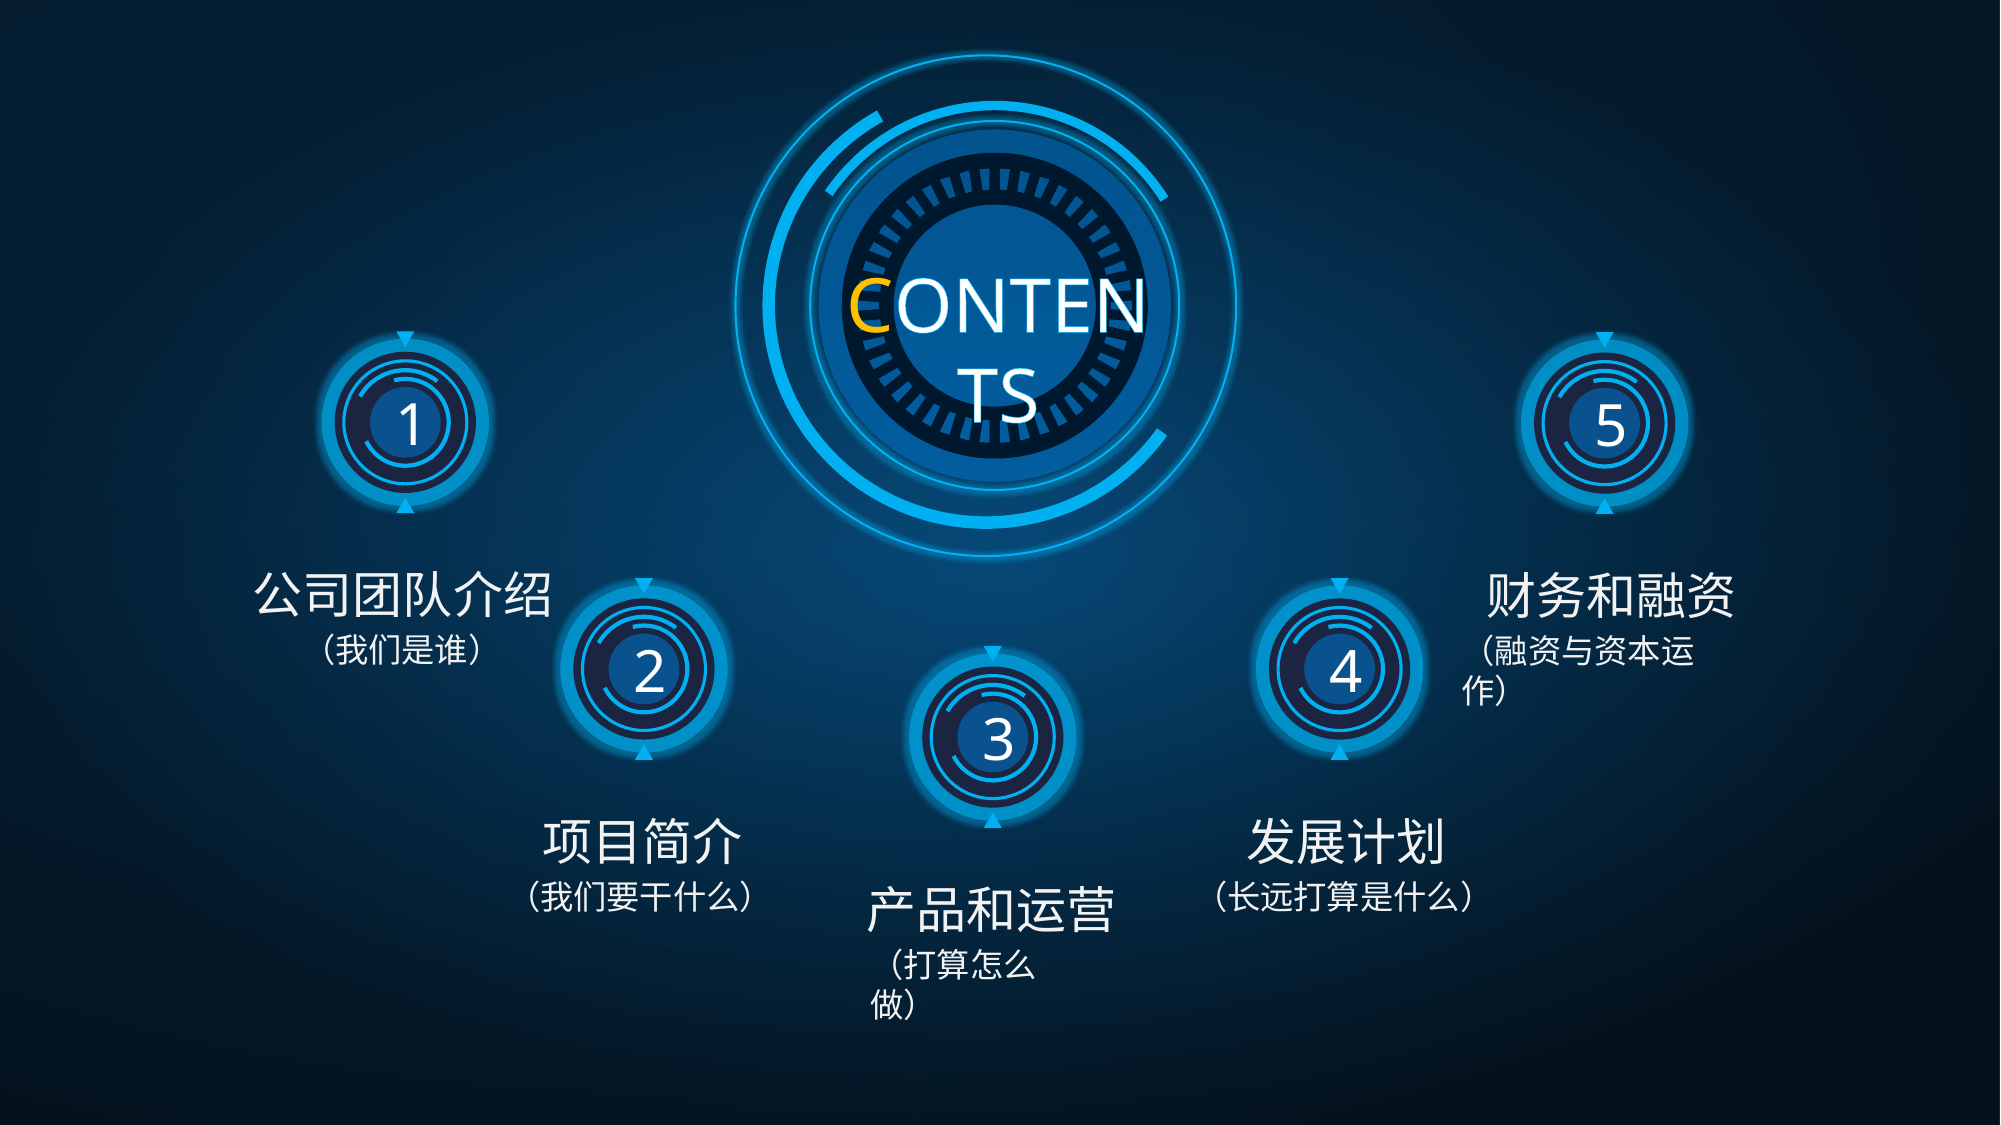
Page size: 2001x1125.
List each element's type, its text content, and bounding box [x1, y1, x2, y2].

text_box [1284, 732, 1327, 752]
text_box [1255, 586, 1327, 727]
text_box （长远打算是什么） [1179, 868, 1512, 924]
text_box [1551, 488, 1592, 506]
text_box [1352, 733, 1370, 739]
text_box [417, 487, 434, 492]
text_box [922, 702, 931, 772]
text_box [1400, 632, 1411, 706]
text_box 项目简介 [527, 802, 766, 868]
text_box （我们要干什么） [492, 868, 790, 924]
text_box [985, 802, 1001, 828]
text_box [321, 339, 392, 481]
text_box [1548, 367, 1661, 376]
text_box [657, 586, 728, 729]
text_box [657, 599, 685, 611]
text_box 产品和运营 [817, 870, 1167, 946]
text_box 公司团队介绍 [238, 555, 587, 631]
text_box [1005, 802, 1021, 807]
text_box [1577, 488, 1592, 493]
text_box [466, 386, 476, 459]
text_box [334, 387, 344, 458]
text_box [940, 684, 1045, 790]
text_box （我们是谁） [287, 622, 526, 678]
text_box [901, 55, 1071, 70]
text_box [573, 635, 582, 703]
text_box [657, 733, 674, 739]
text_box [1005, 667, 1033, 679]
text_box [936, 681, 1049, 688]
text_box [417, 339, 490, 482]
text_box [1005, 654, 1077, 799]
text_box （打算怎么做） [855, 936, 1094, 1032]
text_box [397, 487, 413, 513]
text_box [1552, 370, 1657, 476]
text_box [587, 612, 700, 620]
text_box [1618, 353, 1645, 365]
text_box [940, 802, 980, 820]
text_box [1332, 733, 1348, 760]
text_box [1268, 634, 1278, 704]
text_box [1224, 228, 1237, 383]
text_box [1564, 353, 1592, 365]
text_box [1299, 599, 1327, 611]
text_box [349, 366, 462, 375]
text_box [377, 487, 392, 492]
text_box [353, 370, 458, 475]
text_box [1618, 488, 1633, 493]
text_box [1597, 488, 1613, 514]
text_box [417, 485, 461, 506]
text_box [1309, 733, 1327, 739]
text_box [588, 732, 631, 752]
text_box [591, 616, 697, 722]
text_box [1352, 599, 1380, 611]
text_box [636, 578, 652, 611]
text_box [909, 654, 980, 794]
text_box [397, 332, 413, 365]
text_box [705, 633, 715, 705]
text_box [752, 71, 1220, 540]
text_box [965, 802, 980, 807]
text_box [1283, 613, 1396, 622]
text_box [1053, 700, 1064, 774]
text_box [560, 586, 631, 727]
text_box [351, 486, 392, 505]
text_box [735, 230, 747, 381]
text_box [1332, 578, 1348, 611]
text_box [1520, 340, 1592, 480]
text_box [614, 733, 631, 739]
text_box [952, 667, 980, 679]
text_box [1352, 586, 1424, 752]
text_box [985, 647, 1001, 679]
text_box 财务和融资 [1437, 556, 1787, 632]
text_box （融资与资本运作） [1446, 622, 1758, 718]
text_box [1534, 388, 1543, 458]
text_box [1287, 616, 1392, 722]
text_box [364, 353, 392, 365]
text_box 发展计划 [1172, 802, 1522, 878]
text_box [1618, 340, 1689, 480]
text_box [1618, 488, 1658, 506]
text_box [1597, 333, 1613, 365]
text_box [1005, 801, 1047, 820]
text_box [417, 361, 428, 365]
text_box [1666, 388, 1676, 459]
text_box [919, 547, 1053, 557]
text_box [417, 352, 447, 365]
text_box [636, 733, 652, 759]
text_box [603, 599, 631, 611]
text_box [657, 732, 699, 752]
